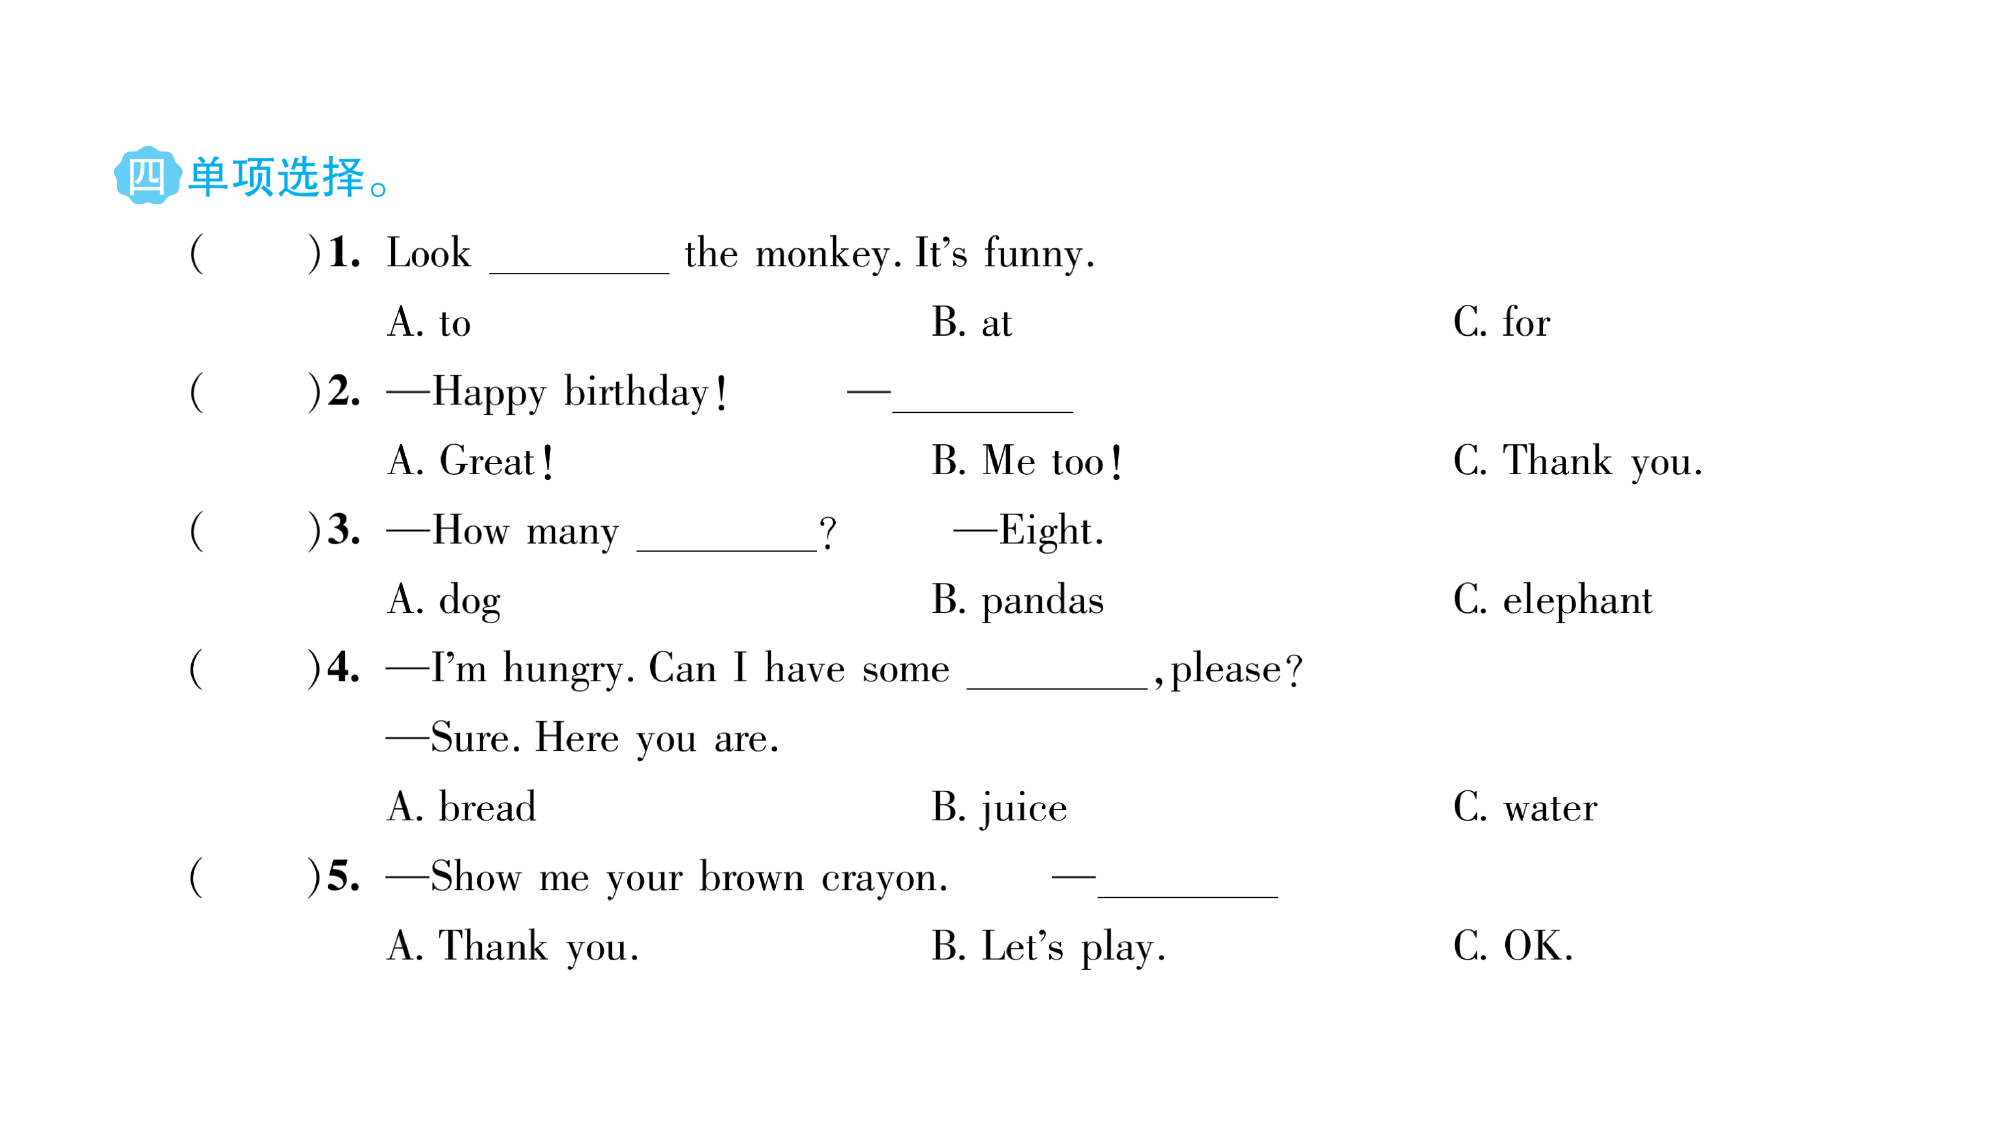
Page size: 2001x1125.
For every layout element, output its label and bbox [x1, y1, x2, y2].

picture [110, 136, 2000, 977]
